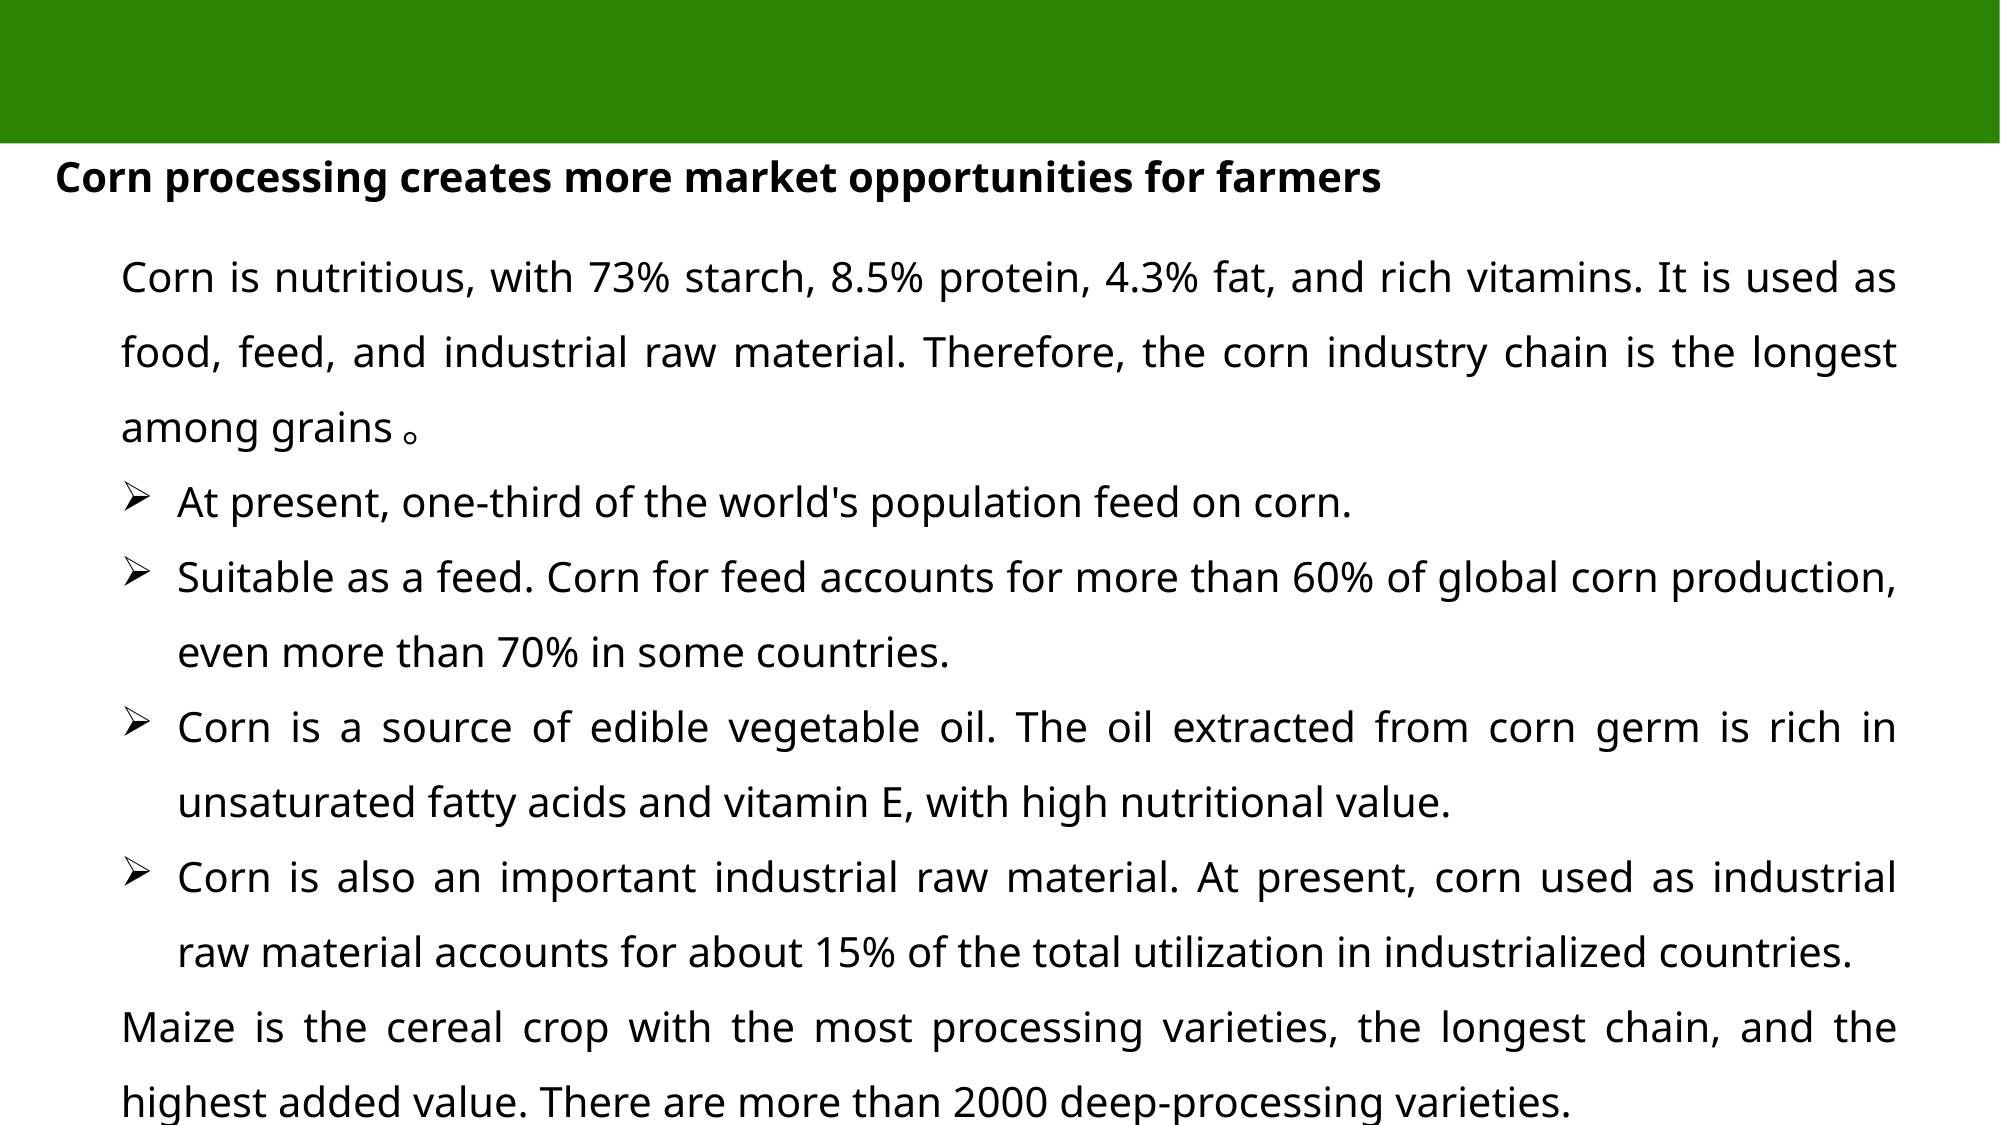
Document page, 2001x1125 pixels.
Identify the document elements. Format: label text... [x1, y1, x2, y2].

text_box Corn is nutritious, with 73% starch, 8.5% protein, 4.3% fat, and rich vitamins. It is used as food, feed, and industrial raw material. Therefore, the corn industry chain is the longest among grains。 At present, one-third of the world's population feed on corn. Suitable as a feed. Corn for feed accounts for more than 60% of global corn production, even more than 70% in some countries. Corn is a source of edible vegetable oil. The oil extracted from corn germ is rich in unsaturated fatty acids and vitamin E, with high nutritional value. Corn is also an important industrial raw material. At present, corn used as industrial raw material accounts for about 15% of the total utilization in industrialized countries. Maize is the cereal crop with the most processing varieties, the longest chain, and the highest added value. There are more than 2000 deep-processing varieties. [106, 218, 1914, 1125]
text_box [0, 0, 2000, 144]
text_box Corn processing creates more market opportunities for farmers [40, 143, 1398, 209]
